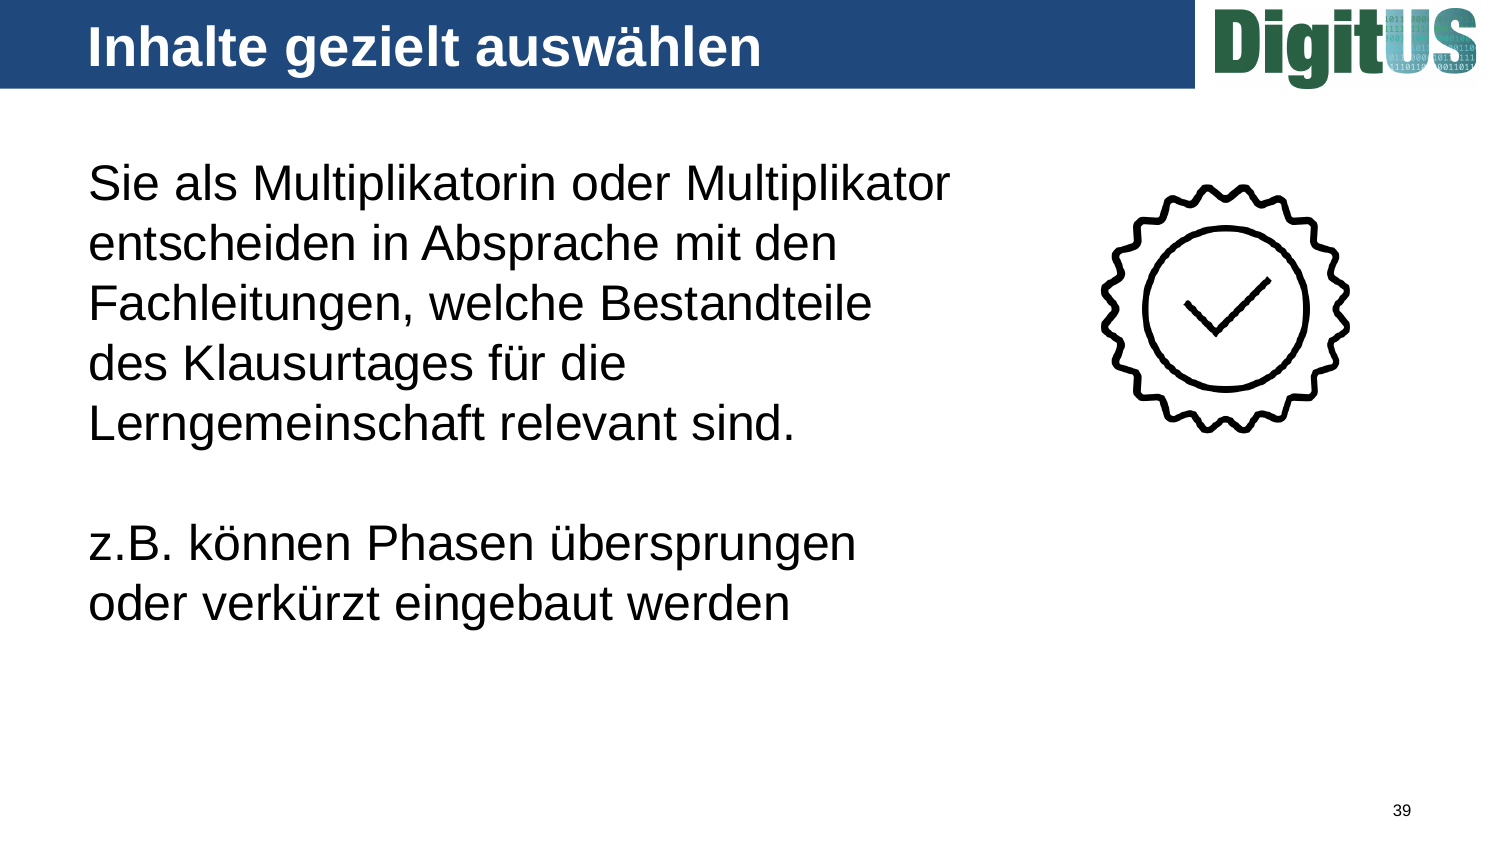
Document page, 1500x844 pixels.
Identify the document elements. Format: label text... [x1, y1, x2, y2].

picture [1064, 147, 1387, 470]
title Inhalte gezielt auswählen [0, 0, 1195, 89]
slide_number 39 [1088, 775, 1412, 821]
list Sie als Multiplikatorin oder Multiplikator entscheiden in Absprache mit den Fachleitungen, welche Bestandteile des Klausurtages für die Lerngemeinschaft relevant sind. z.B. können Phasen übersprungen oder verkürzt eingebaut werden [88, 150, 958, 790]
picture [1215, 8, 1477, 89]
